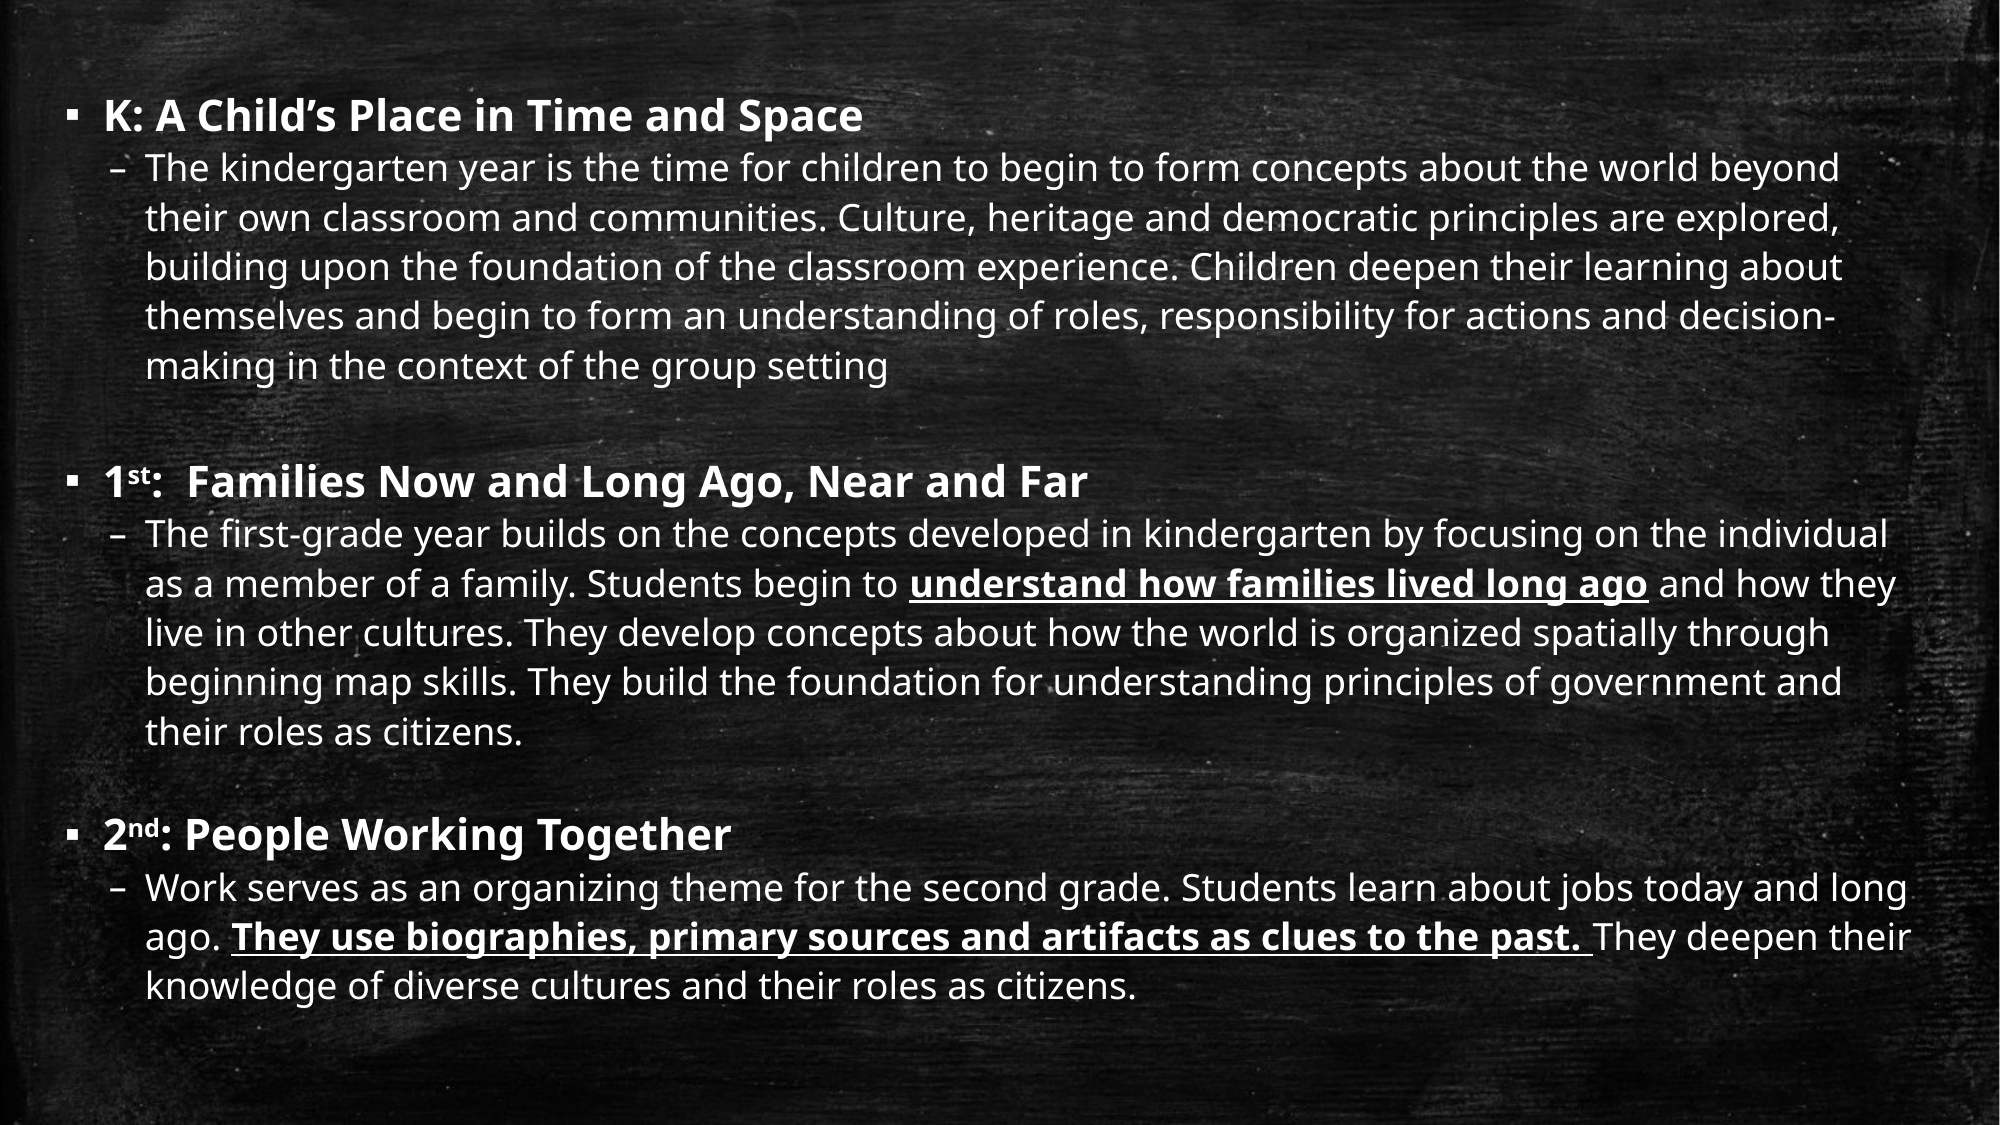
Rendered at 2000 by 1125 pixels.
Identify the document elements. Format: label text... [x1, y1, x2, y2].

list K: A Child’s Place in Time and Space The kindergarten year is the time for children to begin to form concepts about the world beyond their own classroom and communities. Culture, heritage and democratic principles are explored, building upon the foundation of the classroom experience. Children deepen their learning about themselves and begin to form an understanding of roles, responsibility for actions and decision-making in the context of the group setting 1st: Families Now and Long Ago, Near and Far The first-grade year builds on the concepts developed in kindergarten by focusing on the individual as a member of a family. Students begin to understand how families lived long ago and how they live in other cultures. They develop concepts about how the world is organized spatially through beginning map skills. They build the foundation for understanding principles of government and their roles as citizens. 2nd: People Working Together Work serves as an organizing theme for the second grade. Students learn about jobs today and long ago. They use biographies, primary sources and artifacts as clues to the past. They deepen their knowledge of diverse cultures and their roles as citizens. [49, 75, 1950, 1025]
